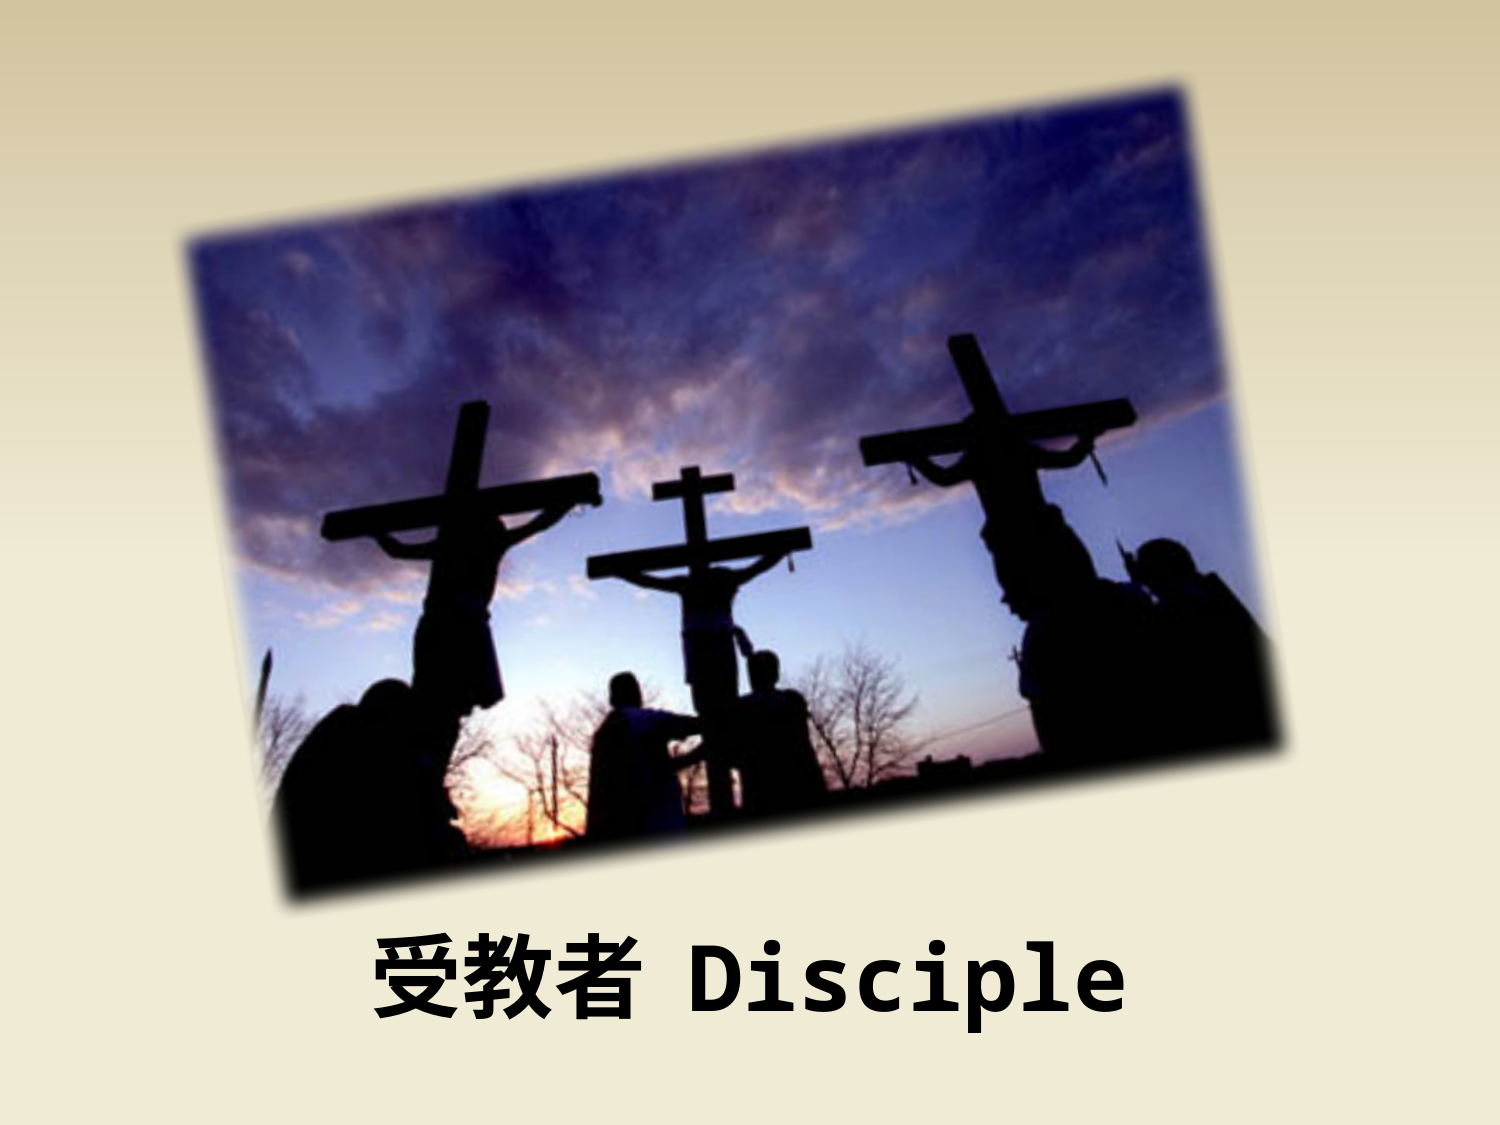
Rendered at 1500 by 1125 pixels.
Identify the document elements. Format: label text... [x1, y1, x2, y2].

picture [199, 99, 1271, 891]
text_box 受教者 Disciple [356, 912, 1144, 1038]
